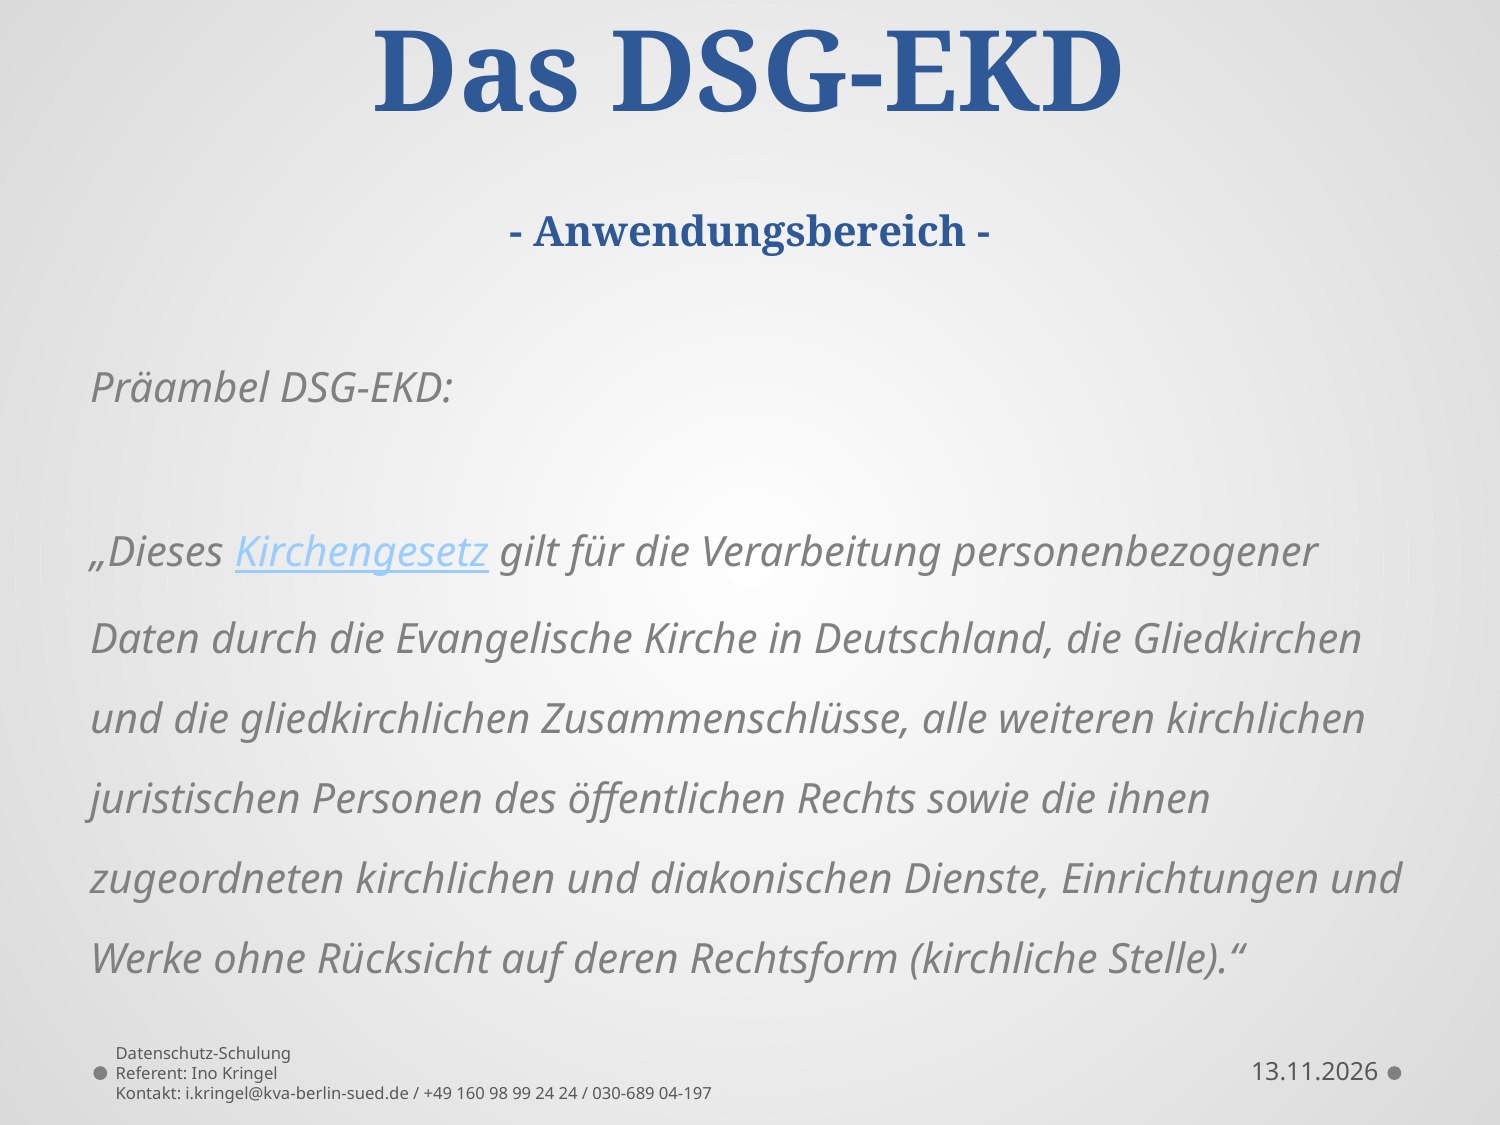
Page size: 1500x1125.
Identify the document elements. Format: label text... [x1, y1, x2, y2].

list Präambel DSG-EKD: „Dieses Kirchengesetz gilt für die Verarbeitung personenbezogener Daten durch die Evangelische Kirche in Deutschland, die Gliedkirchen und die gliedkirchlichen Zusammenschlüsse, alle weiteren kirchlichen juristischen Personen des öffentlichen Rechts sowie die ihnen zugeordneten kirchlichen und diakonischen Dienste, Einrichtungen und Werke ohne Rücksicht auf deren Rechtsform (kirchliche Stelle).“ [75, 208, 1425, 1005]
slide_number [1069, 1042, 1386, 1103]
footer Datenschutz-Schulung Referent: Ino Kringel Kontakt: i.kringel@kva-berlin-sued.de / +49 160 98 99 24 24 / 030-689 04-197 [108, 1042, 1069, 1103]
title Das DSG-EKD - Anwendungsbereich - [75, 0, 1425, 208]
